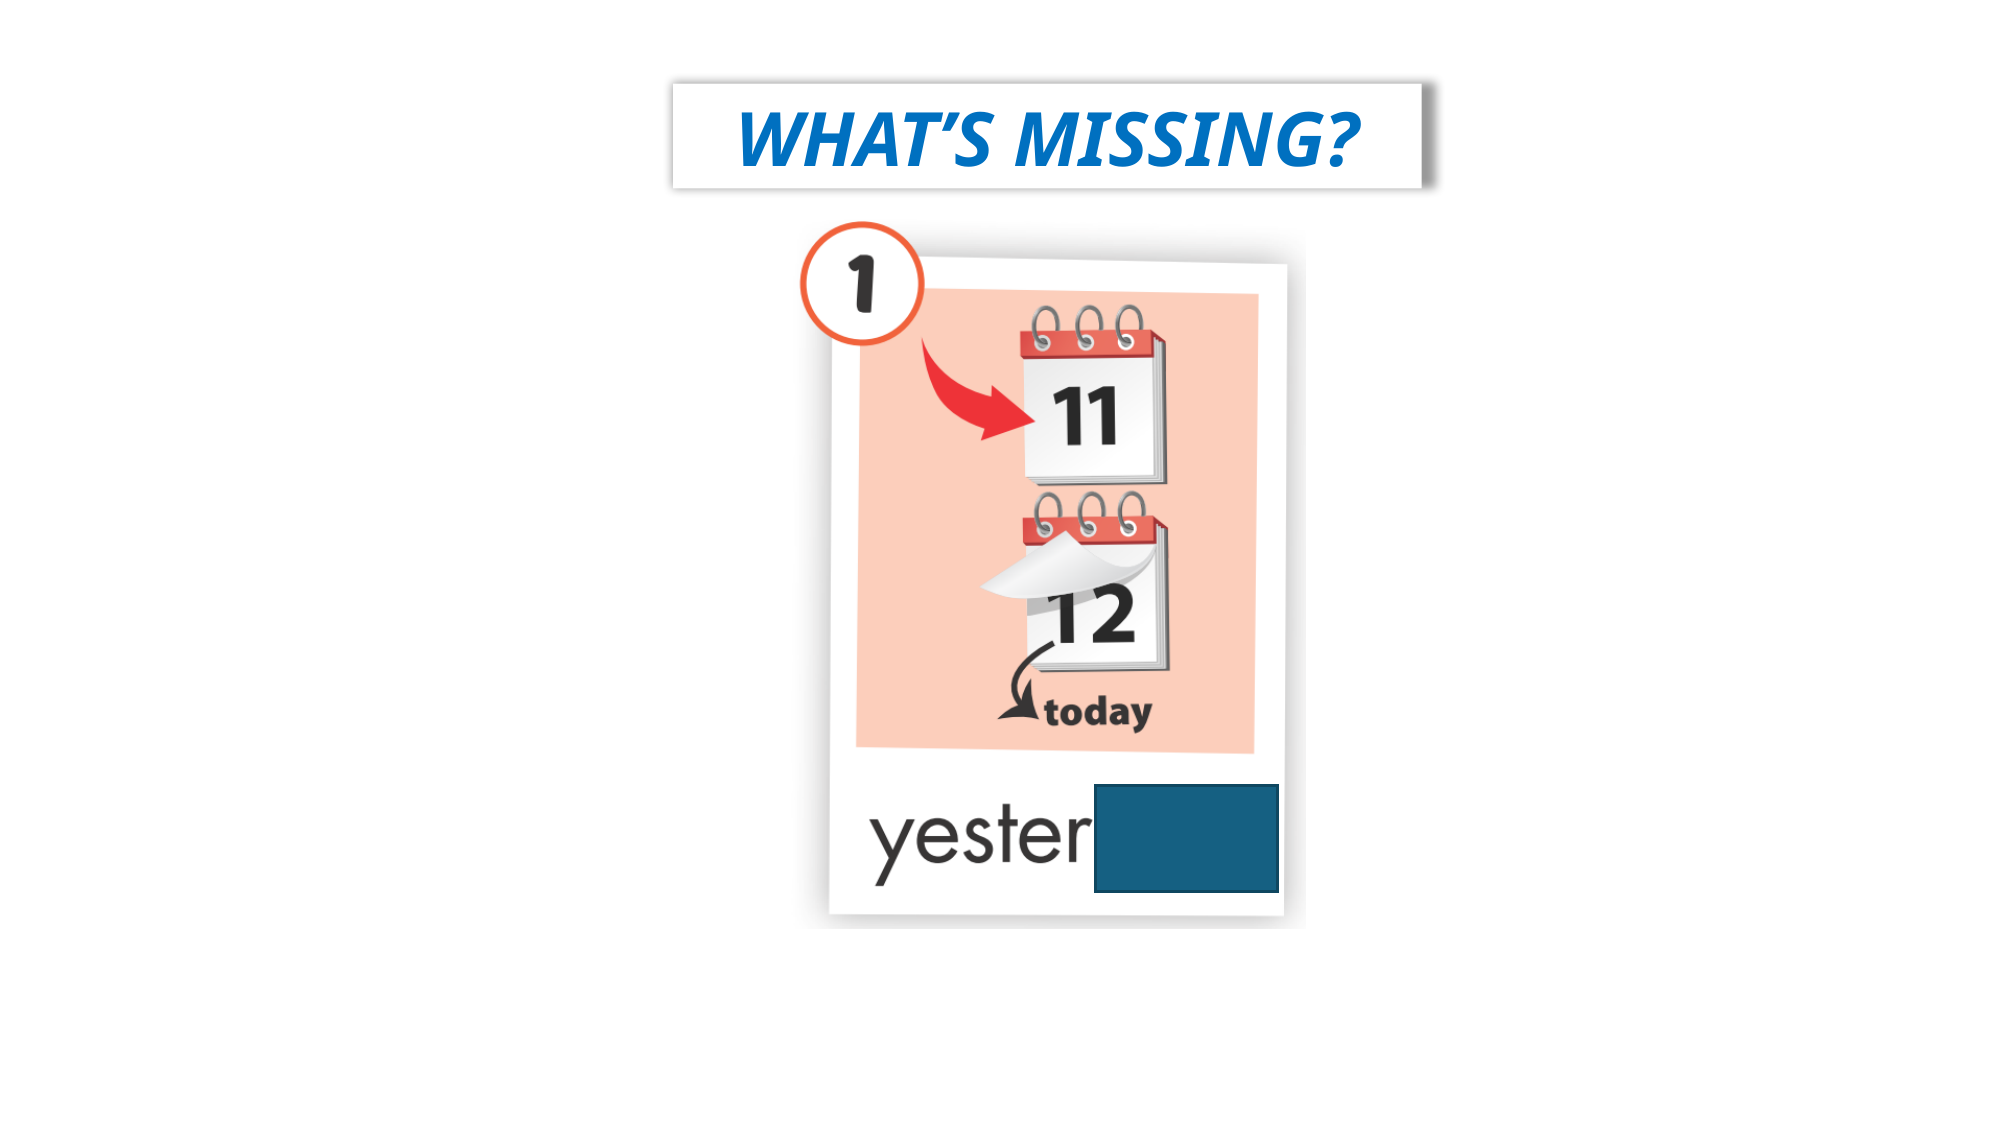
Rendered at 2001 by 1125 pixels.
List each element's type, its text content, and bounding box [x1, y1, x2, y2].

text_box WHAT’S MISSING? [673, 83, 1422, 189]
picture [789, 219, 1306, 929]
